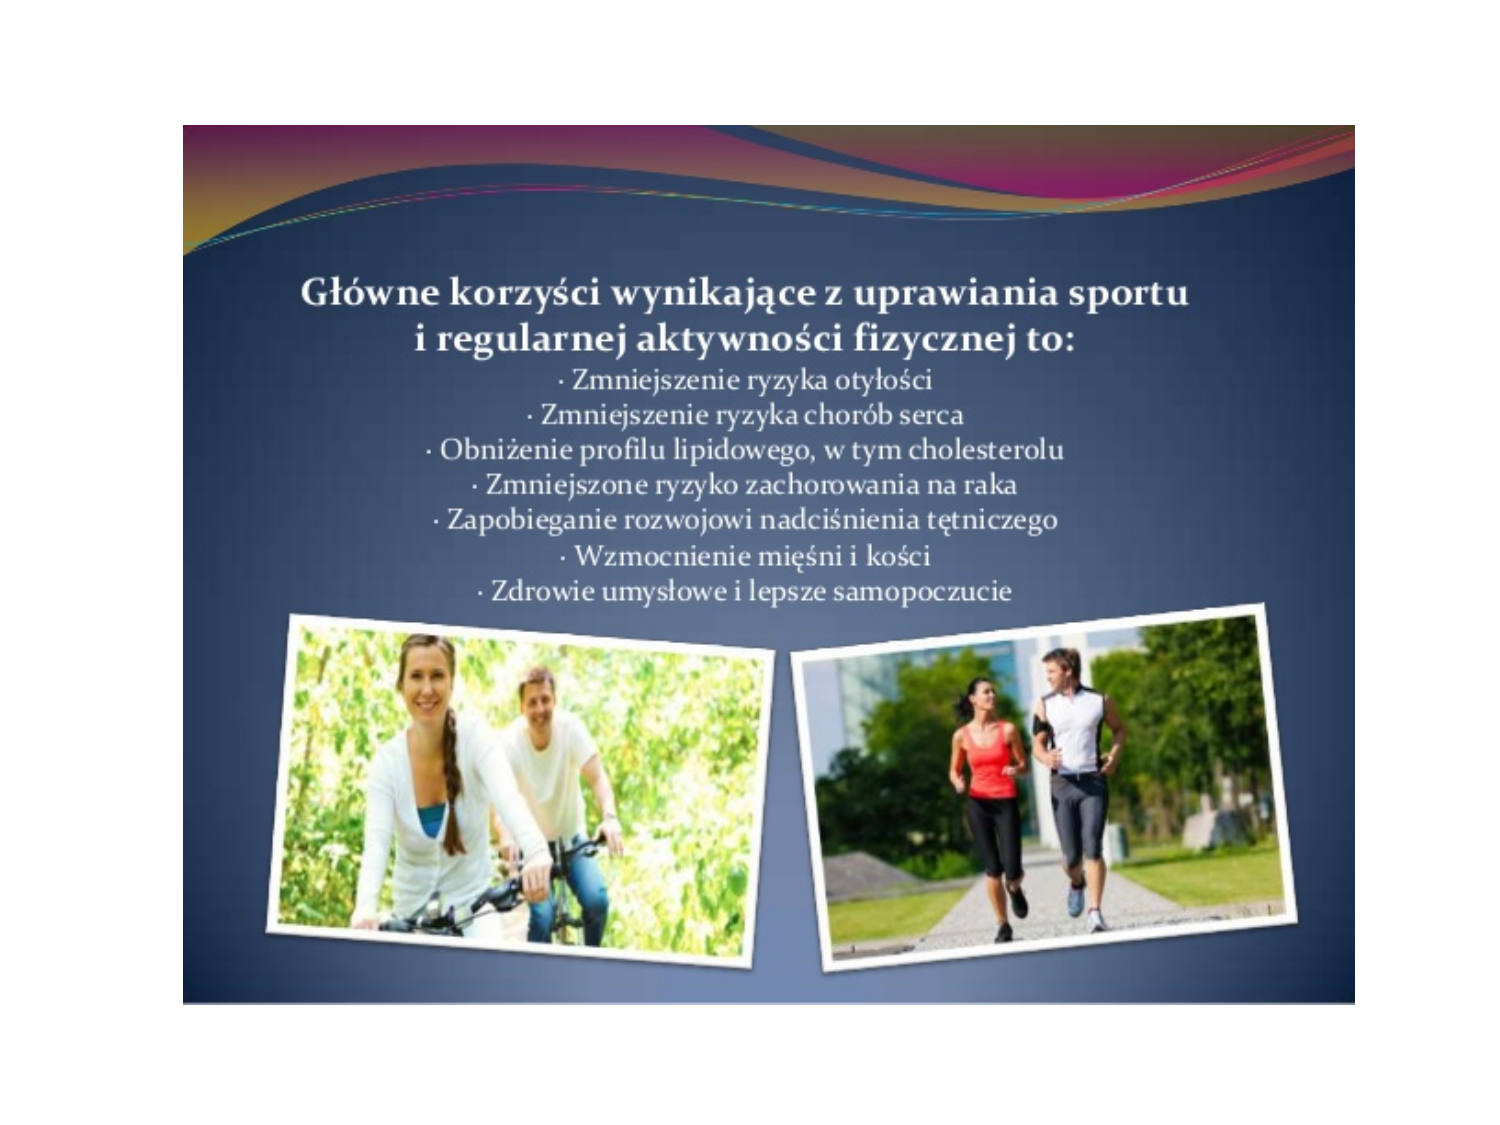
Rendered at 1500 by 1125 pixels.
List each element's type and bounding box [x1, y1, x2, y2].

list [182, 125, 1355, 1006]
